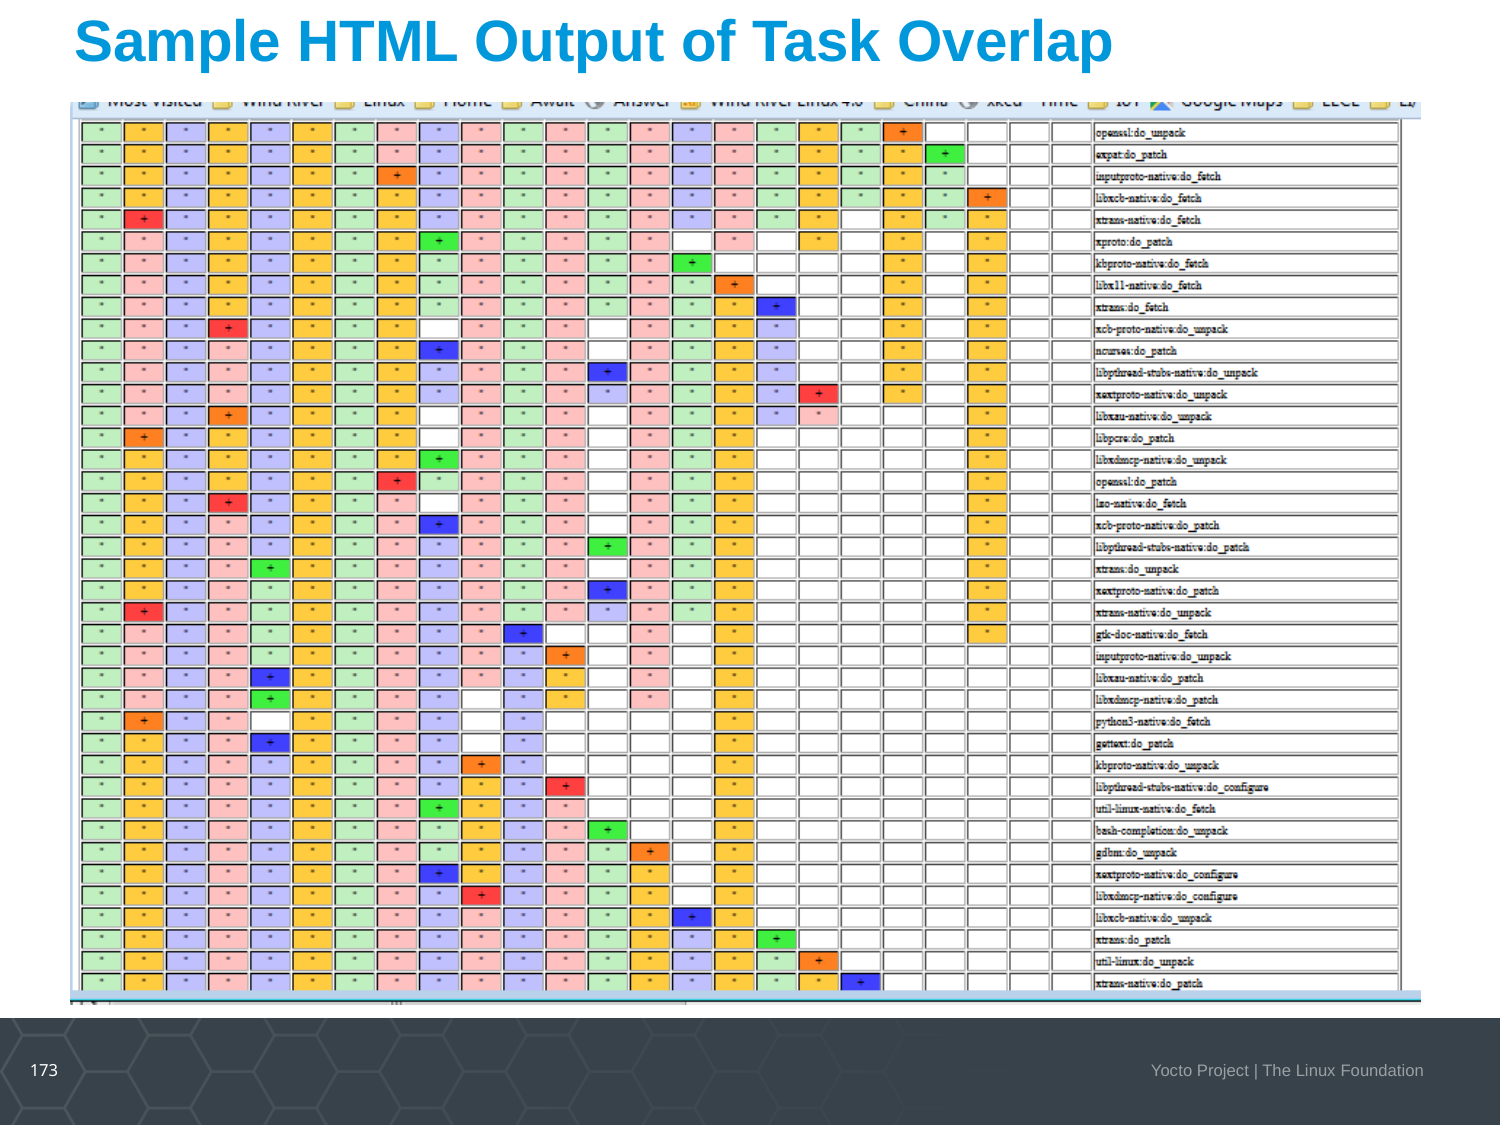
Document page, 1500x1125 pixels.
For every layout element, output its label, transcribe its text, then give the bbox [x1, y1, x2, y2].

title Sample HTML Output of Task Overlap [74, 18, 1425, 107]
picture [0, 0, 1500, 1125]
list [69, 101, 1421, 1006]
